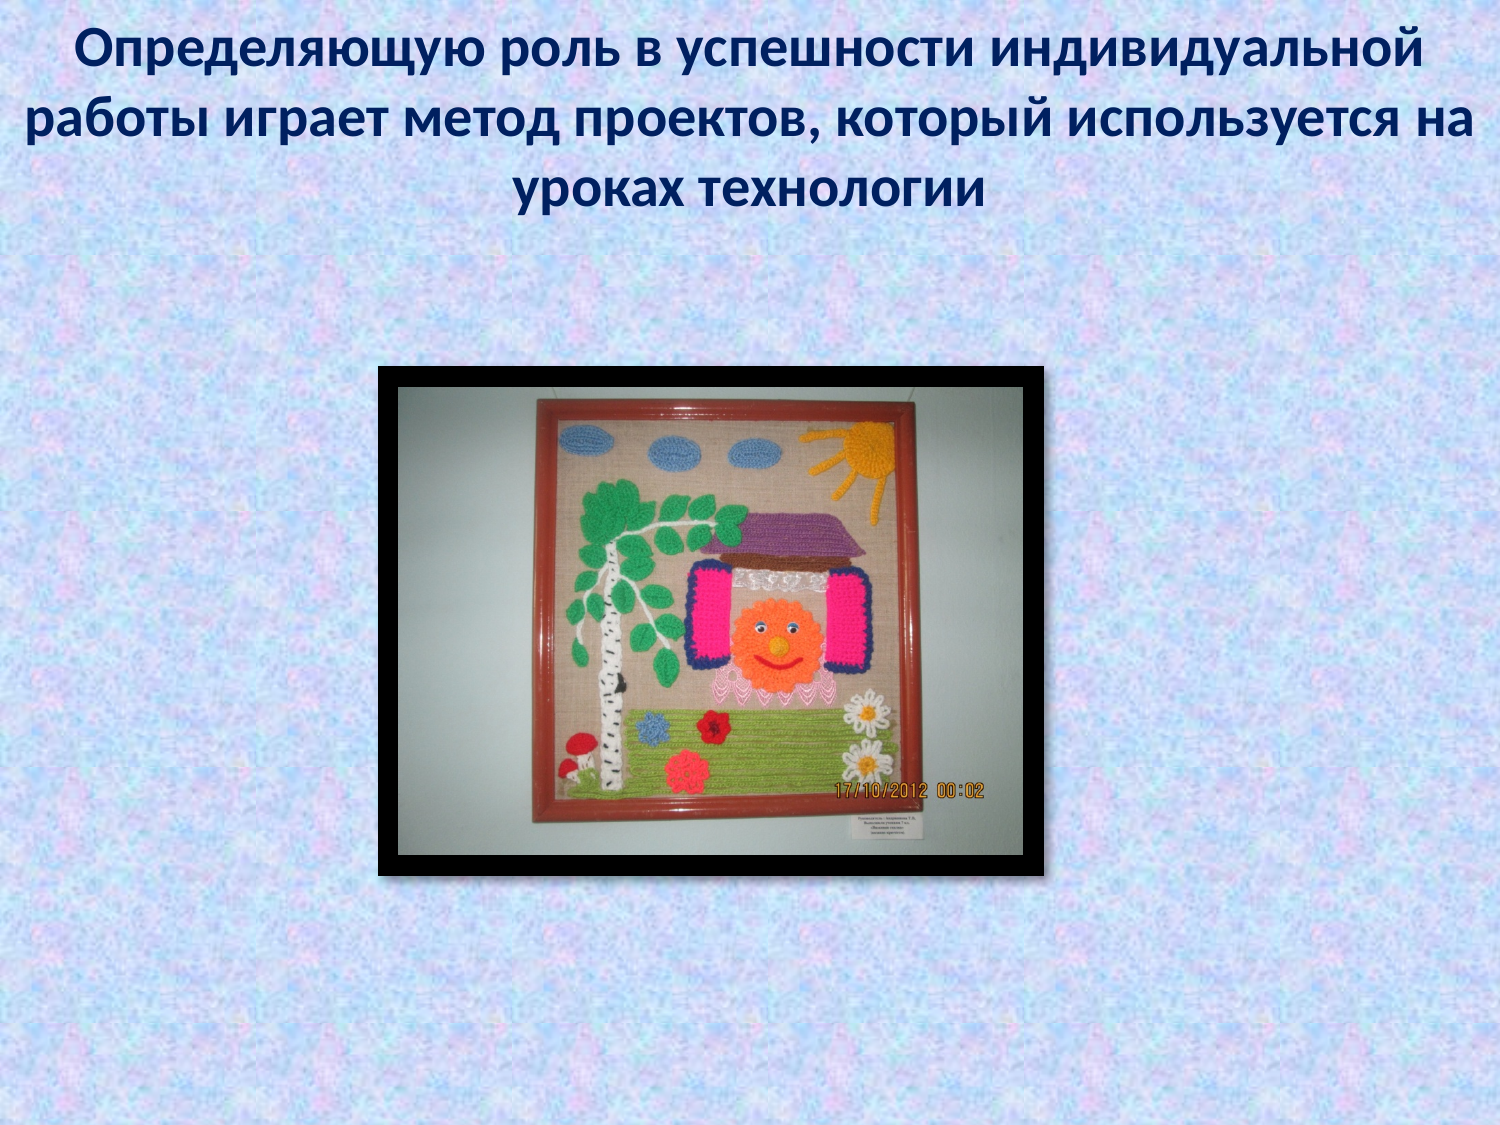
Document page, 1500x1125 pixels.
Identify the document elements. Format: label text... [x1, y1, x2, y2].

text_box Определяющую роль в успешности индивидуальной работы играет метод проектов, который используется на уроках технологии [0, 1, 1500, 226]
picture [0, 226, 1500, 1125]
